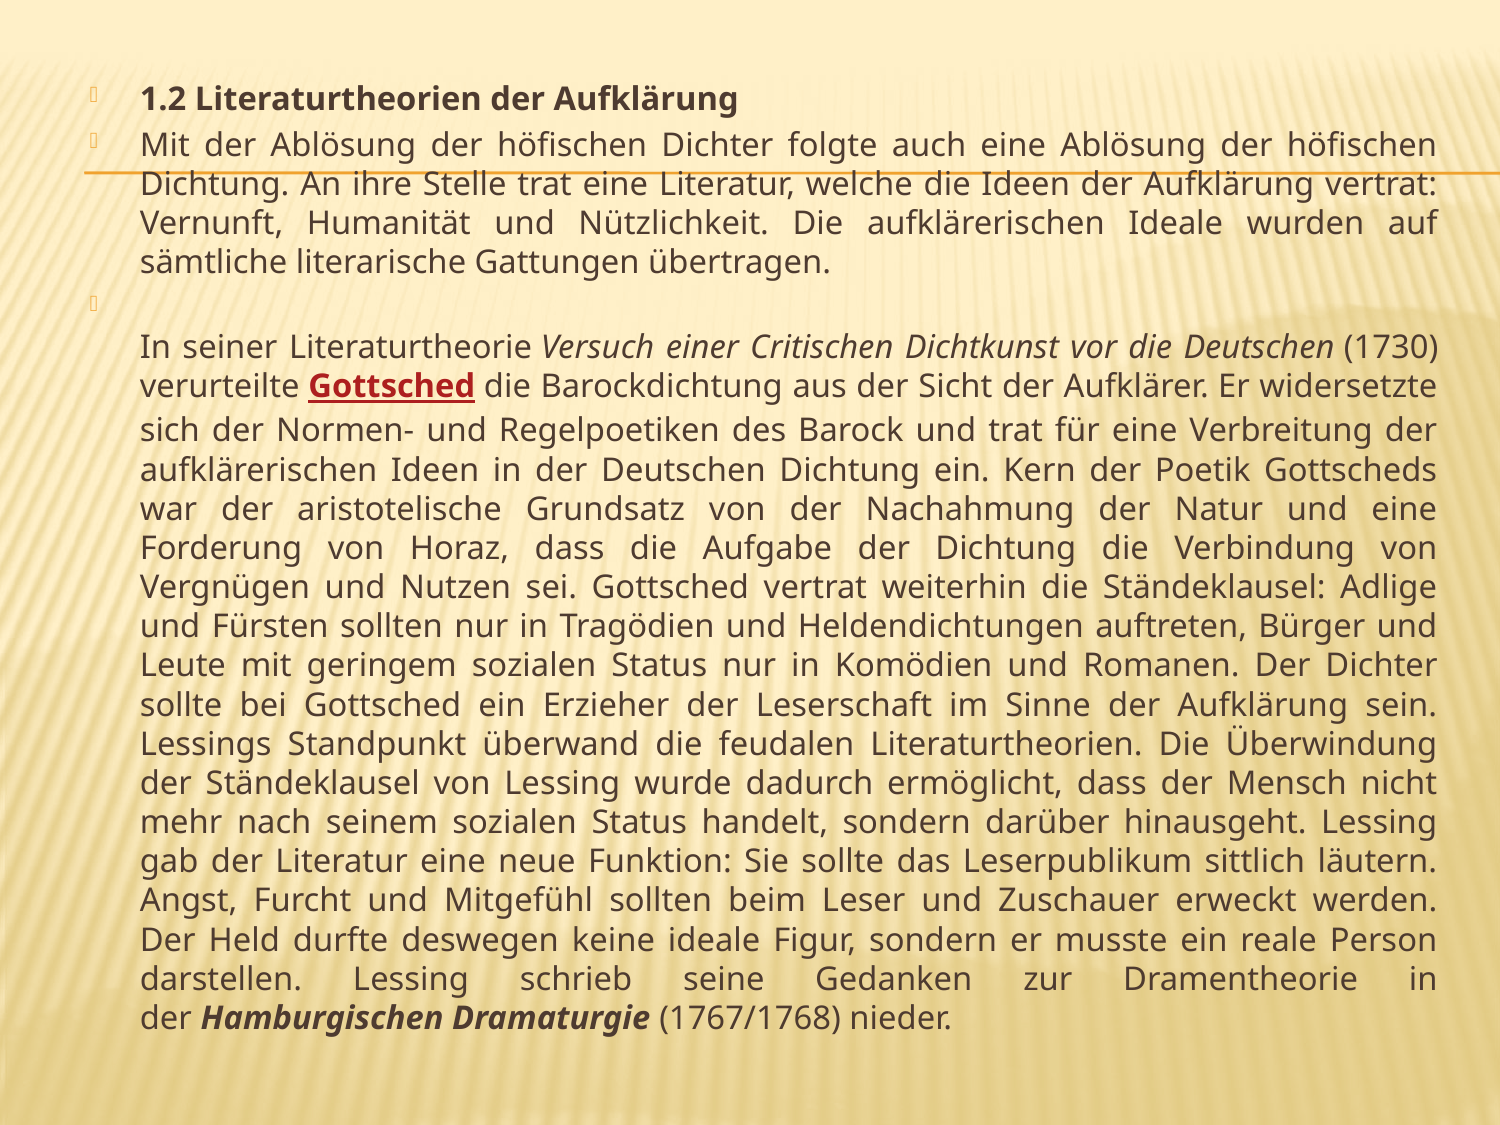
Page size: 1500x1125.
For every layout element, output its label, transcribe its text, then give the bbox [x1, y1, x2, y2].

list 1.2 Literaturtheorien der Aufklärung Mit der Ablösung der höfischen Dichter folgte auch eine Ablösung der höfischen Dichtung. An ihre Stelle trat eine Literatur, welche die Ideen der Aufklärung vertrat: Vernunft, Humanität und Nützlichkeit. Die aufklärerischen Ideale wurden auf sämtliche literarische Gattungen übertragen. In seiner Literaturtheorie Versuch einer Critischen Dichtkunst vor die Deutschen (1730) verurteilte Gottsched die Barockdichtung aus der Sicht der Aufklärer. Er widersetzte sich der Normen- und Regelpoetiken des Barock und trat für eine Verbreitung der aufklärerischen Ideen in der Deutschen Dichtung ein. Kern der Poetik Gottscheds war der aristotelische Grundsatz von der Nachahmung der Natur und eine Forderung von Horaz, dass die Aufgabe der Dichtung die Verbindung von Vergnügen und Nutzen sei. Gottsched vertrat weiterhin die Ständeklausel: Adlige und Fürsten sollten nur in Tragödien und Heldendichtungen auftreten, Bürger und Leute mit geringem sozialen Status nur in Komödien und Romanen. Der Dichter sollte bei Gottsched ein Erzieher der Leserschaft im Sinne der Aufklärung sein. Lessings Standpunkt überwand die feudalen Literaturtheorien. Die Überwindung der Ständeklausel von Lessing wurde dadurch ermöglicht, dass der Mensch nicht mehr nach seinem sozialen Status handelt, sondern darüber hinausgeht. Lessing gab der Literatur eine neue Funktion: Sie sollte das Leserpublikum sittlich läutern. Angst, Furcht und Mitgefühl sollten beim Leser und Zuschauer erweckt werden. Der Held durfte deswegen keine ideale Figur, sondern er musste ein reale Person darstellen. Lessing schrieb seine Gedanken zur Dramentheorie in der Hamburgischen Dramaturgie (1767/1768) nieder. [75, 70, 1454, 1079]
